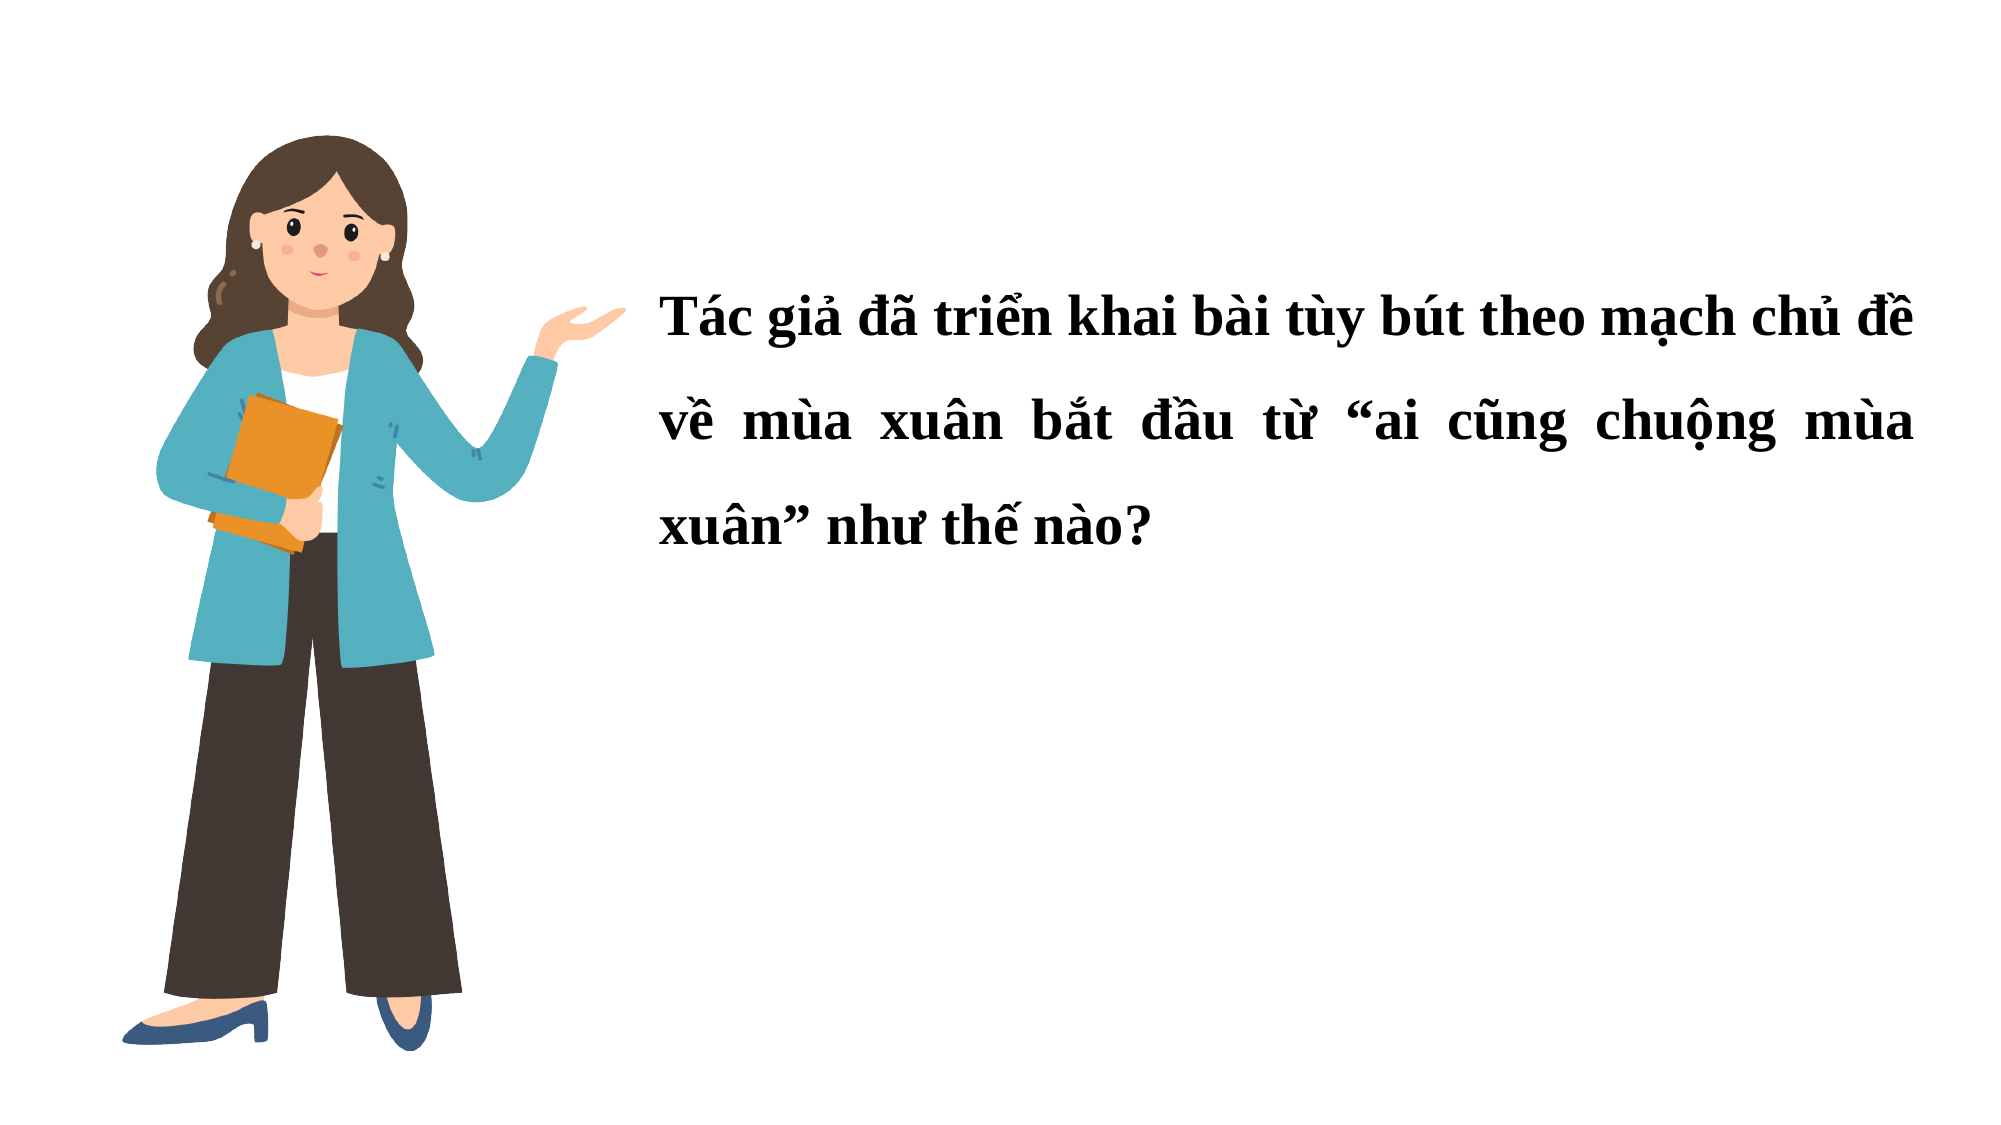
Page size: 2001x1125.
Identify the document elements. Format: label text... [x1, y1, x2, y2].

text_box Tác giả đã triển khai bài tùy bút theo mạch chủ đề về mùa xuân bắt đầu từ “ai cũng chuộng mùa xuân” như thế nào? [937, 234, 1931, 564]
picture [0, 30, 937, 1125]
